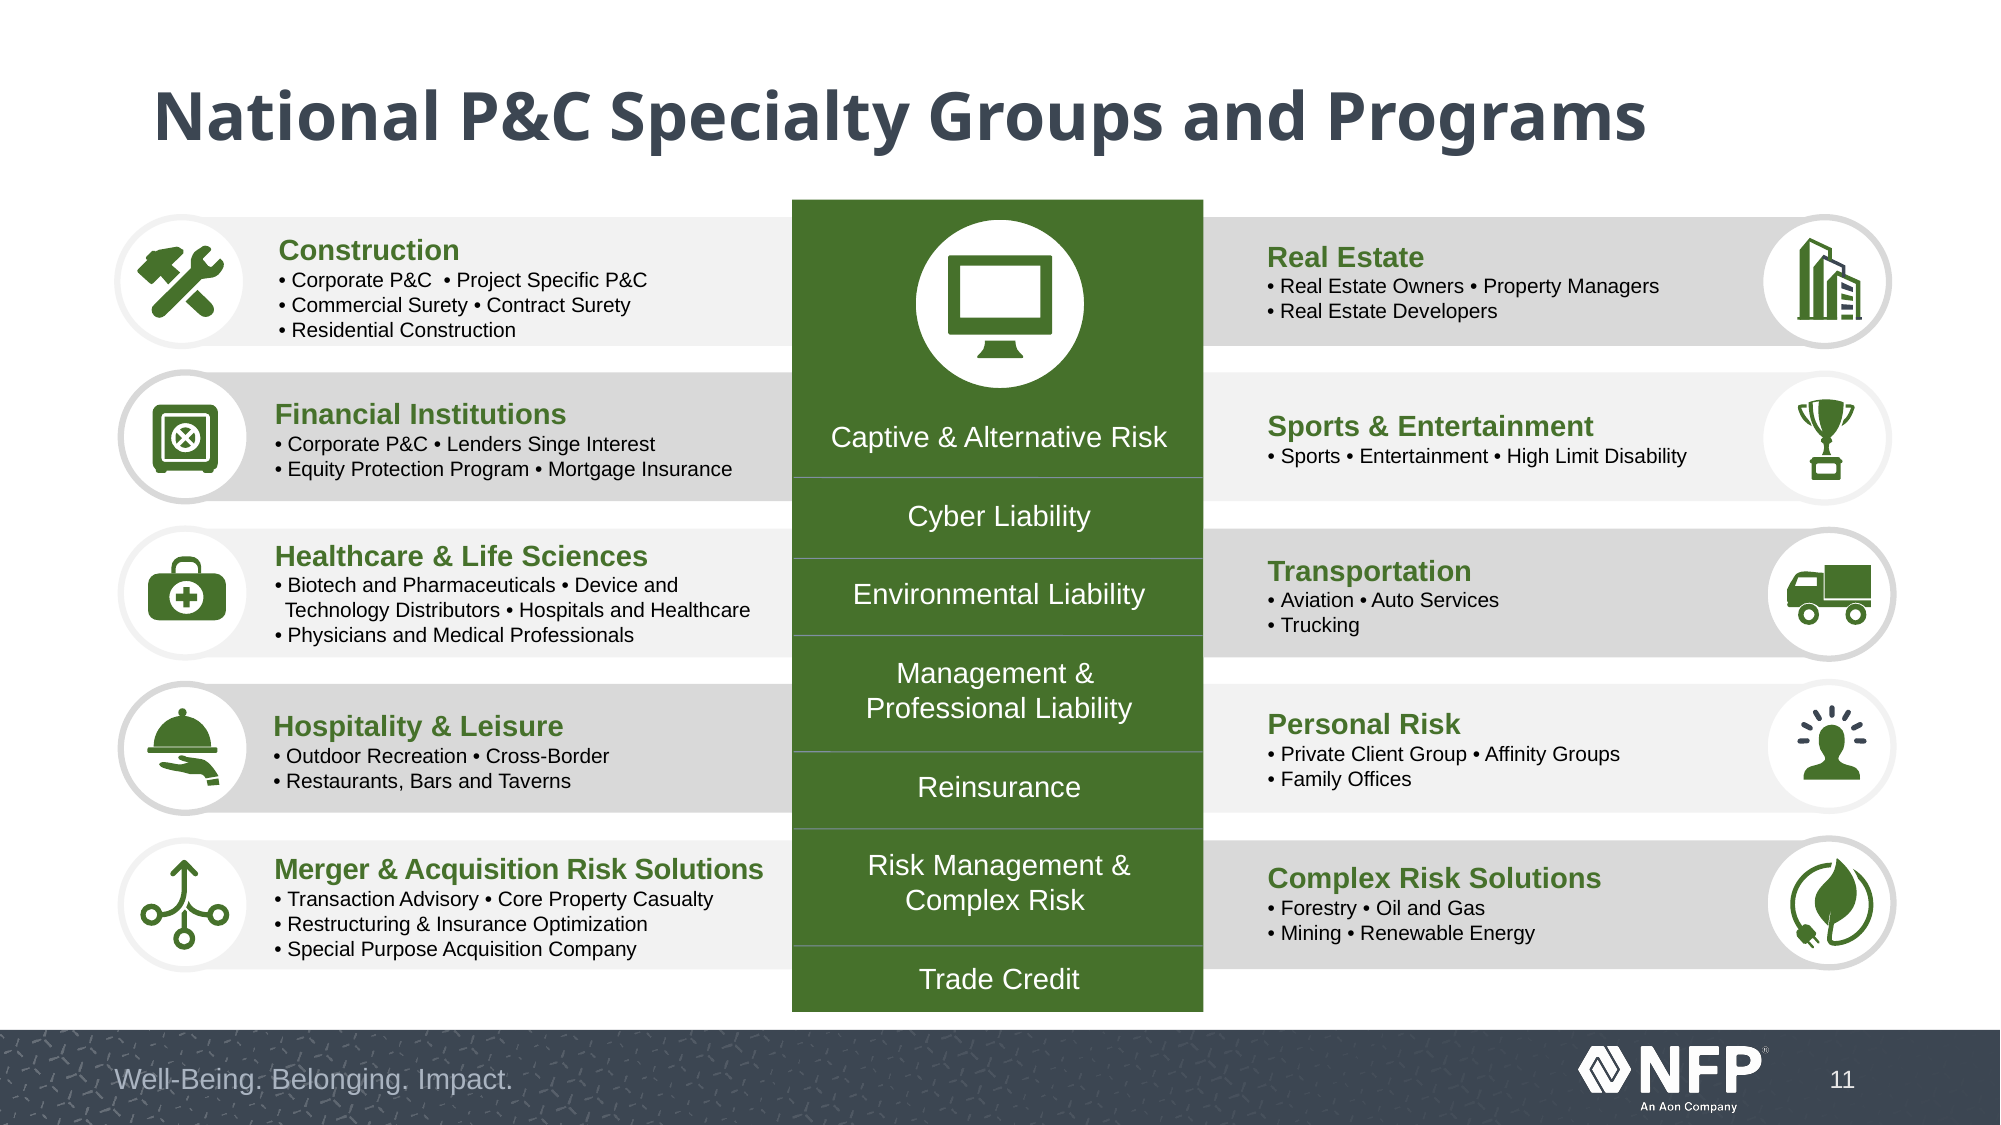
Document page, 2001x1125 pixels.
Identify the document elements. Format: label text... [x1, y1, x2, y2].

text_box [140, 859, 230, 950]
text_box [119, 682, 251, 814]
text_box Captive & Alternative Risk Cyber Liability Environmental Liability Management & Professional Liability Reinsurance Risk Management & Complex Risk Trade Credit [801, 830, 1198, 945]
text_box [1789, 858, 1875, 949]
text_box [152, 404, 218, 473]
text_box [193, 216, 791, 347]
text_box [1204, 216, 1814, 347]
text_box Healthcare & Life Sciences • Biotech and Pharmaceuticals • Device and Technology Distributors • Hospitals and Healthcare • Physicians and Medical Professionals [260, 529, 791, 655]
text_box Transportation • Aviation • Auto Services • Trucking [1253, 544, 1714, 645]
text_box Captive & Alternative Risk Cyber Liability Environmental Liability Management & Professional Liability Reinsurance Risk Management & Complex Risk Trade Credit [801, 947, 1198, 1003]
text_box Personal Risk • Private Client Group • Affinity Groups • Family Offices [1253, 698, 1714, 798]
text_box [1797, 705, 1867, 780]
text_box Financial Institutions • Corporate P&C • Lenders Singe Interest • Equity Protection Program • Mortgage Insurance [260, 387, 782, 488]
text_box [195, 371, 791, 502]
text_box [1809, 457, 1843, 480]
text_box [1763, 528, 1895, 660]
text_box [791, 637, 1204, 1013]
text_box Captive & Alternative Risk Cyber Liability Environmental Liability Management & Professional Liability Reinsurance Risk Management & Complex Risk Trade Credit [801, 637, 1198, 751]
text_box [947, 254, 1053, 358]
text_box Captive & Alternative Risk Cyber Liability Environmental Liability Management & Professional Liability Reinsurance Risk Management & Complex Risk Trade Credit [801, 753, 1198, 828]
text_box [1203, 528, 1824, 658]
text_box [199, 528, 791, 658]
text_box [1204, 371, 1828, 502]
text_box [119, 527, 251, 659]
title National P&C Specialty Groups and Programs [137, 75, 1863, 163]
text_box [147, 708, 220, 786]
slide_number 11 [1791, 1059, 1871, 1098]
text_box Real Estate • Real Estate Owners • Property Managers • Real Estate Developers [1252, 230, 1688, 330]
text_box [1797, 399, 1855, 456]
text_box [1763, 837, 1895, 969]
text_box [119, 371, 251, 503]
text_box [116, 216, 248, 348]
text_box Captive & Alternative Risk Cyber Liability Environmental Liability Management & Professional Liability Reinsurance Risk Management & Complex Risk Trade Credit [801, 410, 1198, 477]
text_box [1204, 683, 1827, 814]
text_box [136, 245, 225, 318]
text_box [791, 199, 1204, 945]
text_box [1763, 680, 1895, 812]
text_box Merger & Acquisition Risk Solutions • Transaction Advisory • Core Property Casualty • Restructuring & Insurance Optimization • Special Purpose Acquisition Company [259, 843, 794, 968]
text_box Construction • Corporate P&C • Project Specific P&C • Commercial Surety • Contract Surety • Residential Construction [263, 224, 791, 349]
text_box Sports & Entertainment • Sports • Entertainment • High Limit Disability [1253, 400, 1714, 475]
text_box [119, 839, 251, 971]
text_box Captive & Alternative Risk Cyber Liability Environmental Liability Management & Professional Liability Reinsurance Risk Management & Complex Risk Trade Credit [801, 478, 1198, 557]
text_box [1759, 372, 1891, 504]
text_box Hospitality & Leisure • Outdoor Recreation • Cross-Border • Restaurants, Bars and Taverns [258, 700, 791, 800]
picture [1578, 1046, 1769, 1113]
text_box Complex Risk Solutions • Forestry • Oil and Gas • Mining • Renewable Energy [1253, 852, 1714, 952]
text_box [1759, 216, 1891, 348]
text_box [148, 556, 226, 621]
text_box [196, 683, 791, 814]
text_box [194, 839, 791, 970]
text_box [1797, 238, 1862, 320]
text_box Captive & Alternative Risk Cyber Liability Environmental Liability Management & Professional Liability Reinsurance Risk Management & Complex Risk Trade Credit [801, 559, 1198, 635]
text_box [1204, 839, 1833, 970]
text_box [1787, 564, 1871, 625]
text_box [911, 215, 1089, 393]
